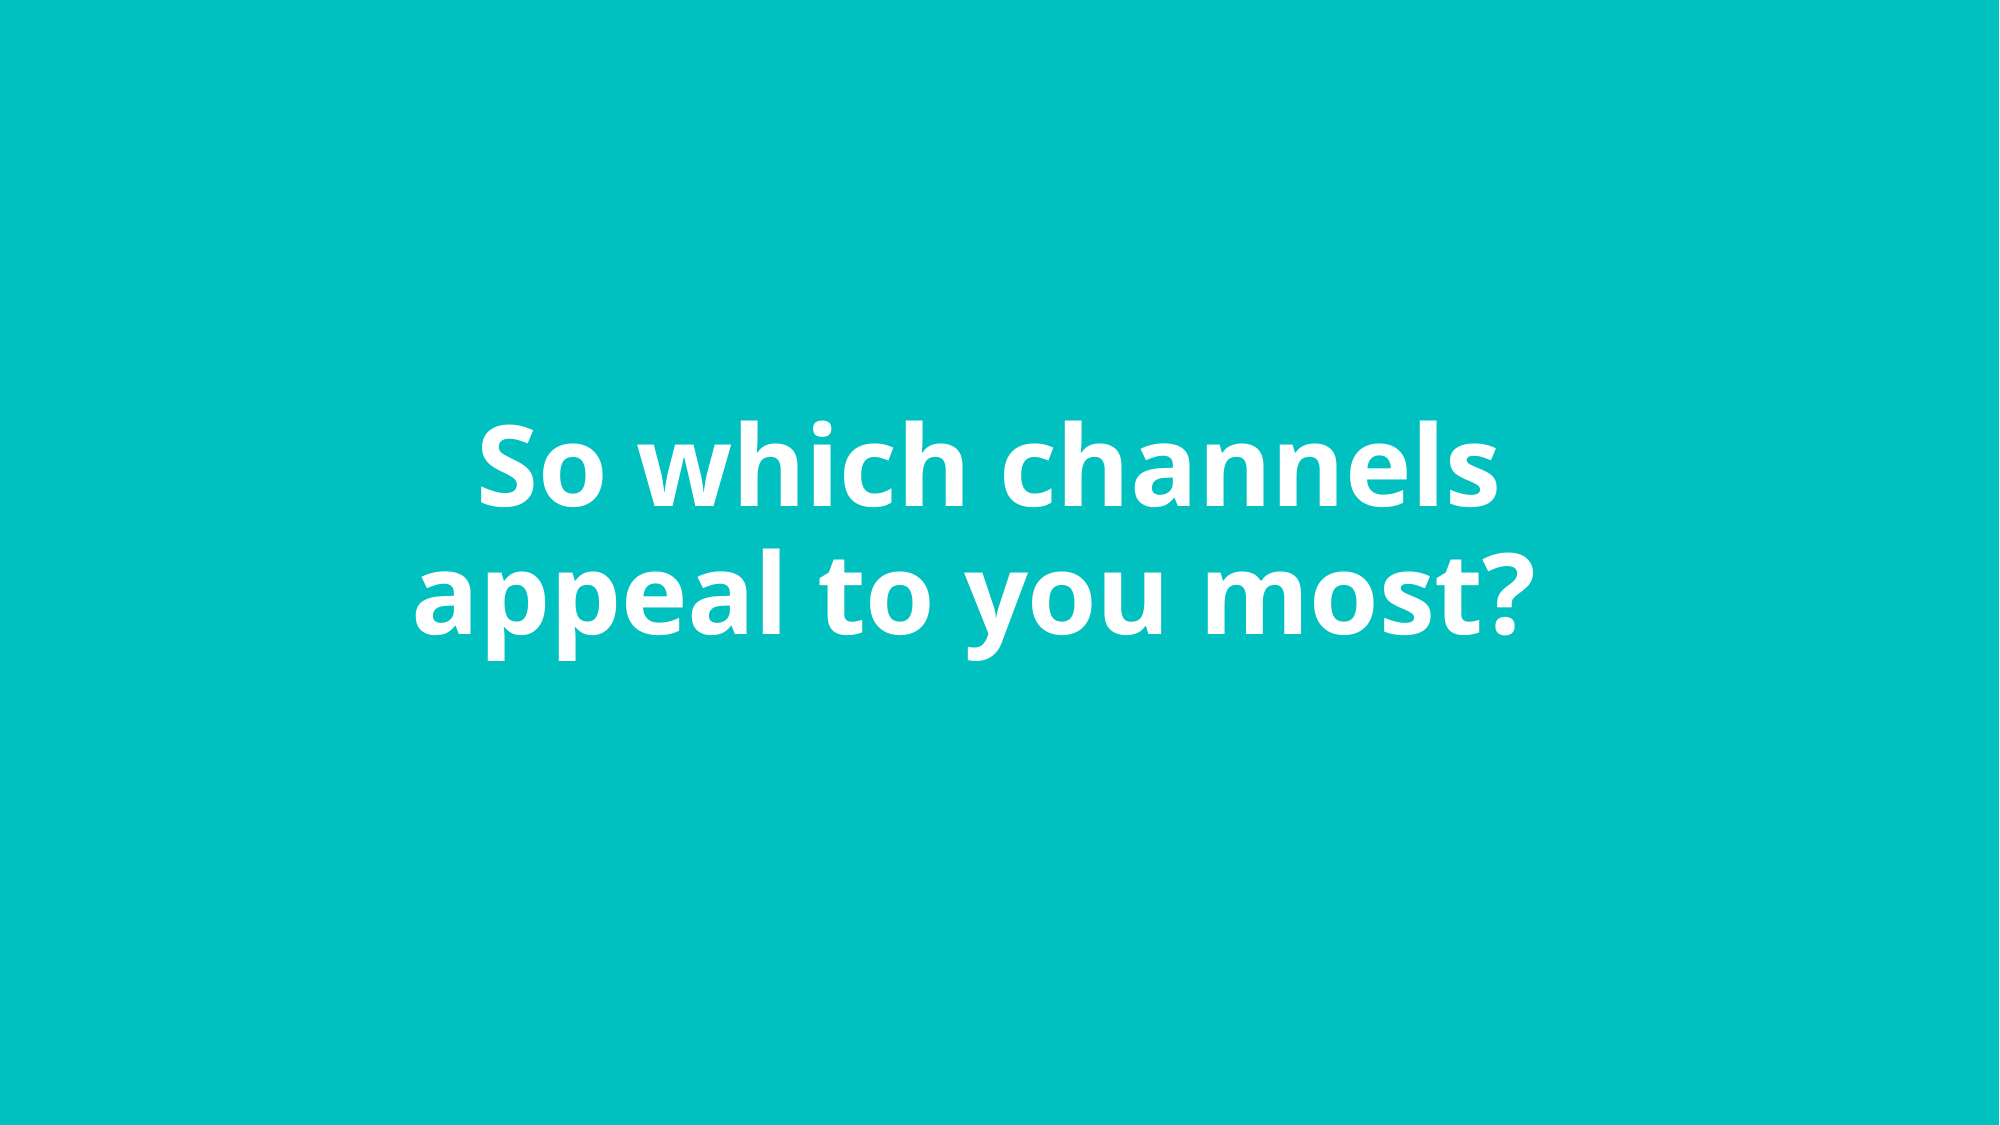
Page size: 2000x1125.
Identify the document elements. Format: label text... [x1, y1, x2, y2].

text_box So which channels appeal to you most? [290, 409, 1688, 655]
